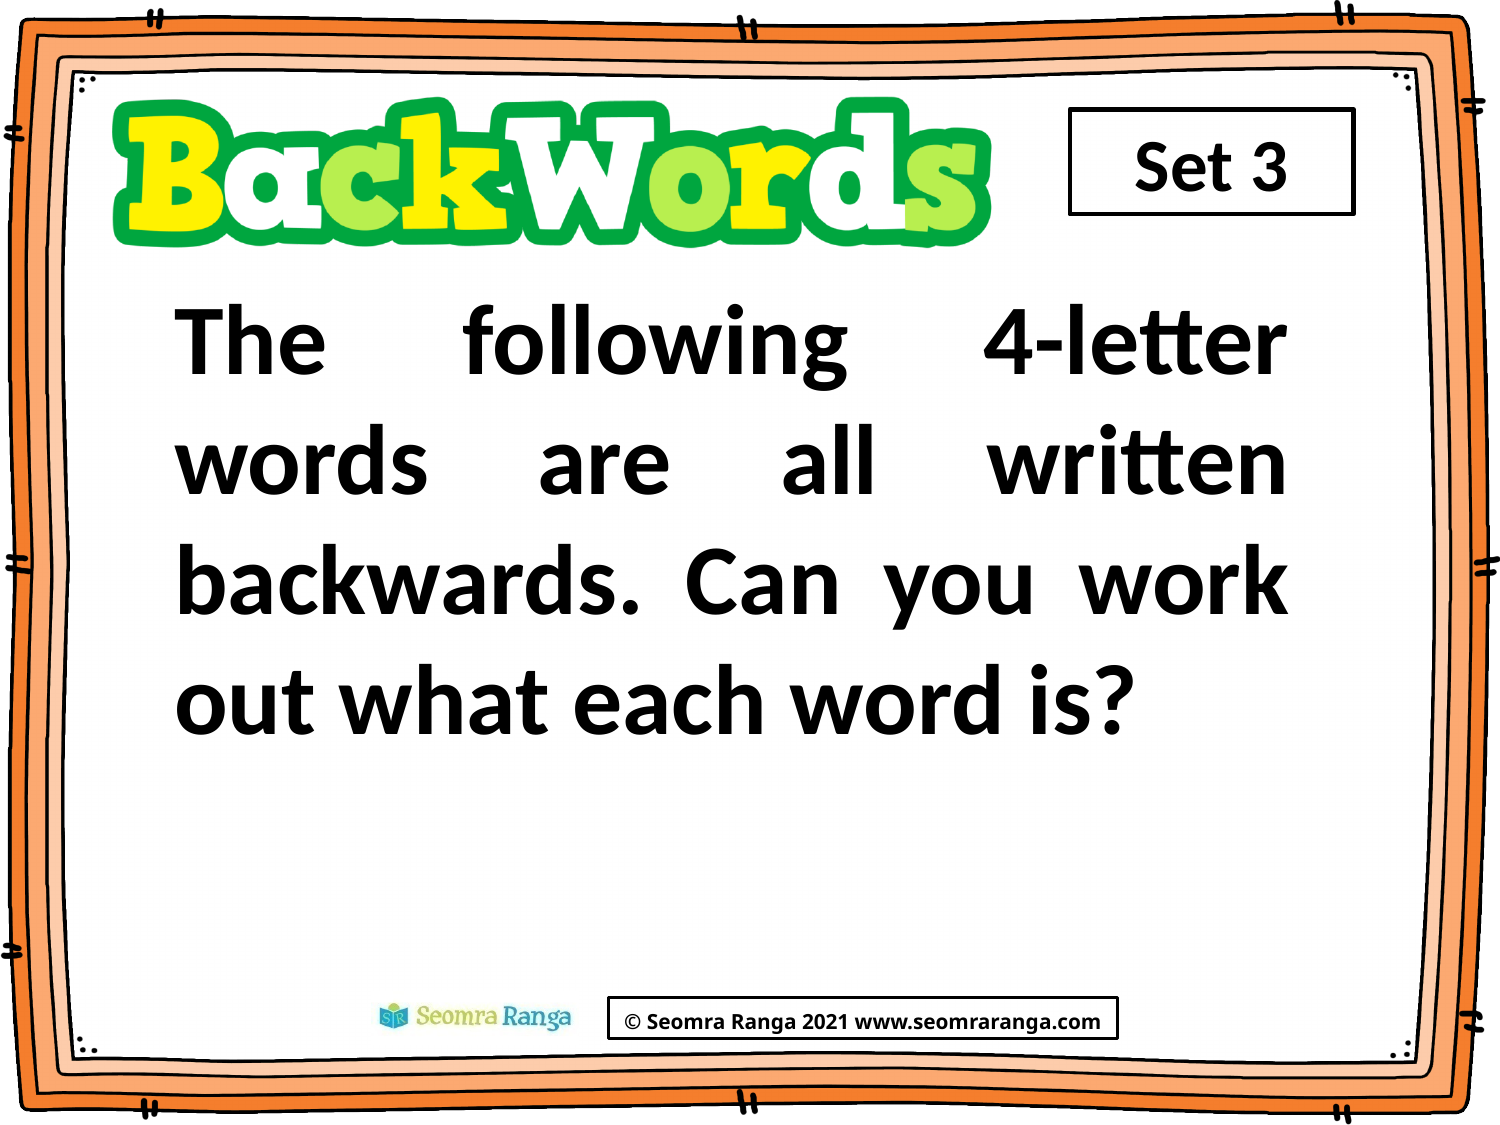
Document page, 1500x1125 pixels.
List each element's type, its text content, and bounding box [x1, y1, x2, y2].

picture [0, 0, 1500, 1125]
text_box © Seomra Ranga 2021 www.seomraranga.com [608, 997, 1118, 1039]
text_box Set 3 [1069, 109, 1354, 215]
text_box The following 4-letter words are all written backwards. Can you work out what each word is? [159, 267, 1306, 762]
